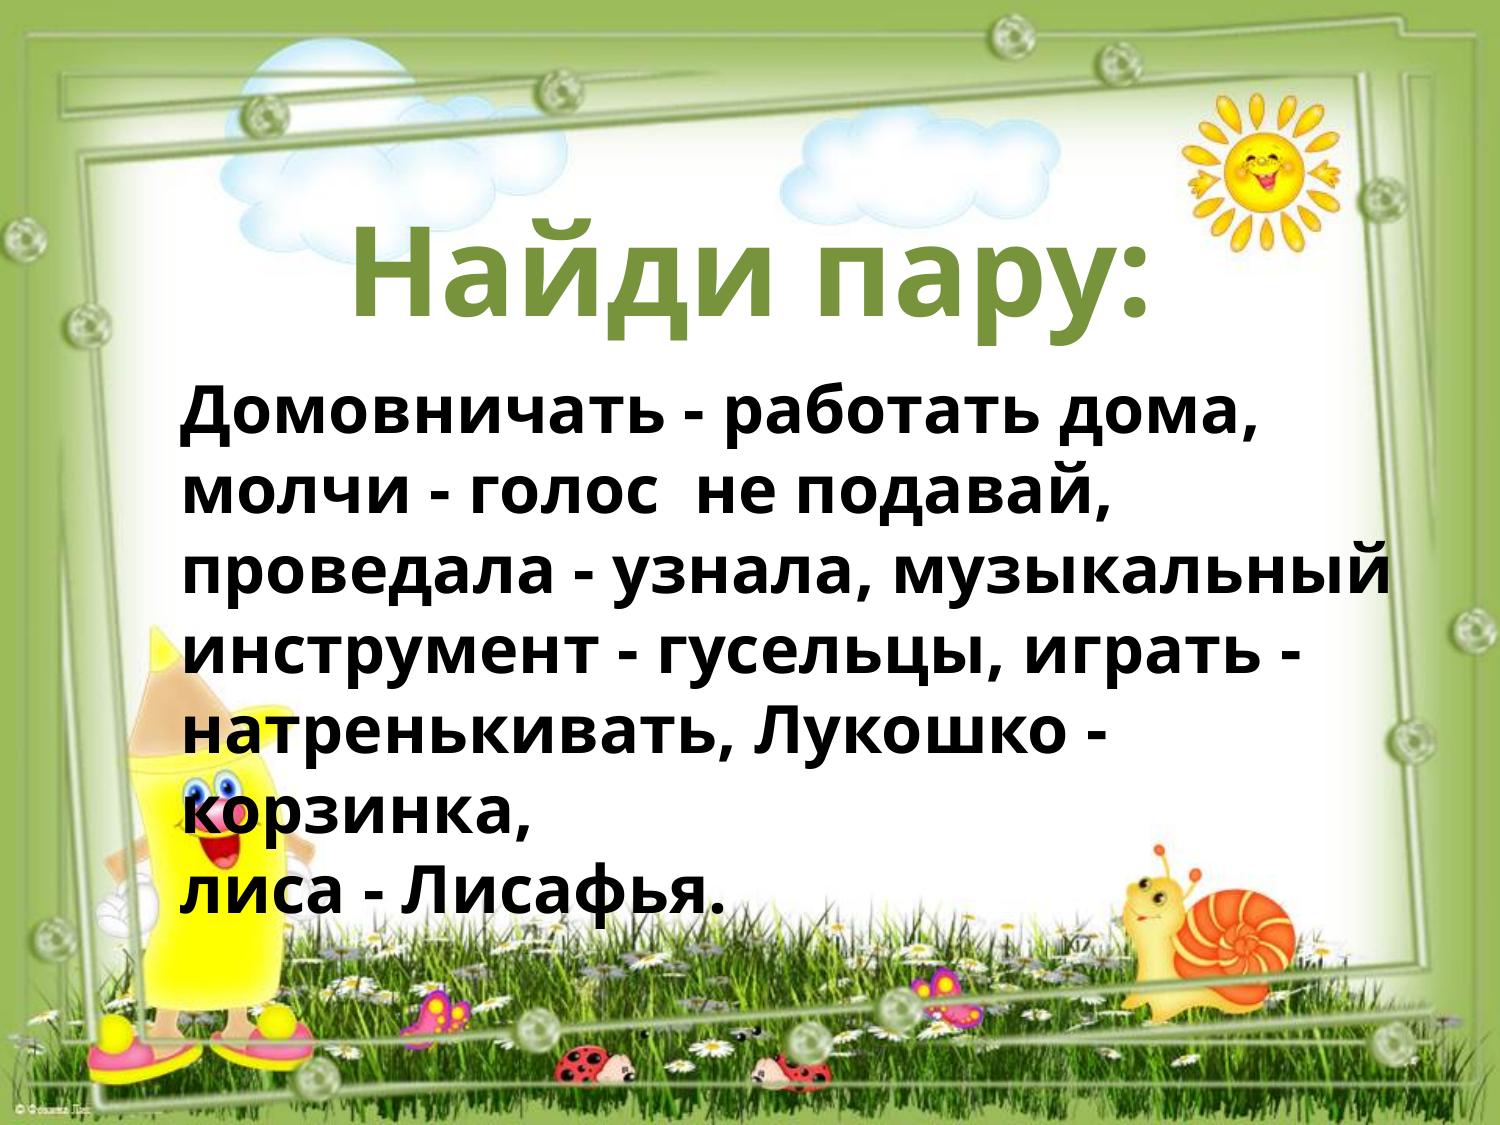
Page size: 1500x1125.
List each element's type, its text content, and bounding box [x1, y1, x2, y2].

text_box Найди пару: [130, 184, 1401, 499]
text_box Домовничать - работать дома, молчи - голос не подавай, проведала - узнала, музыкальный инструмент - гусельцы, играть - натренькивать, Лукошко - корзинка, лиса - Лисафья. [165, 359, 1436, 852]
picture [0, 0, 1500, 1125]
